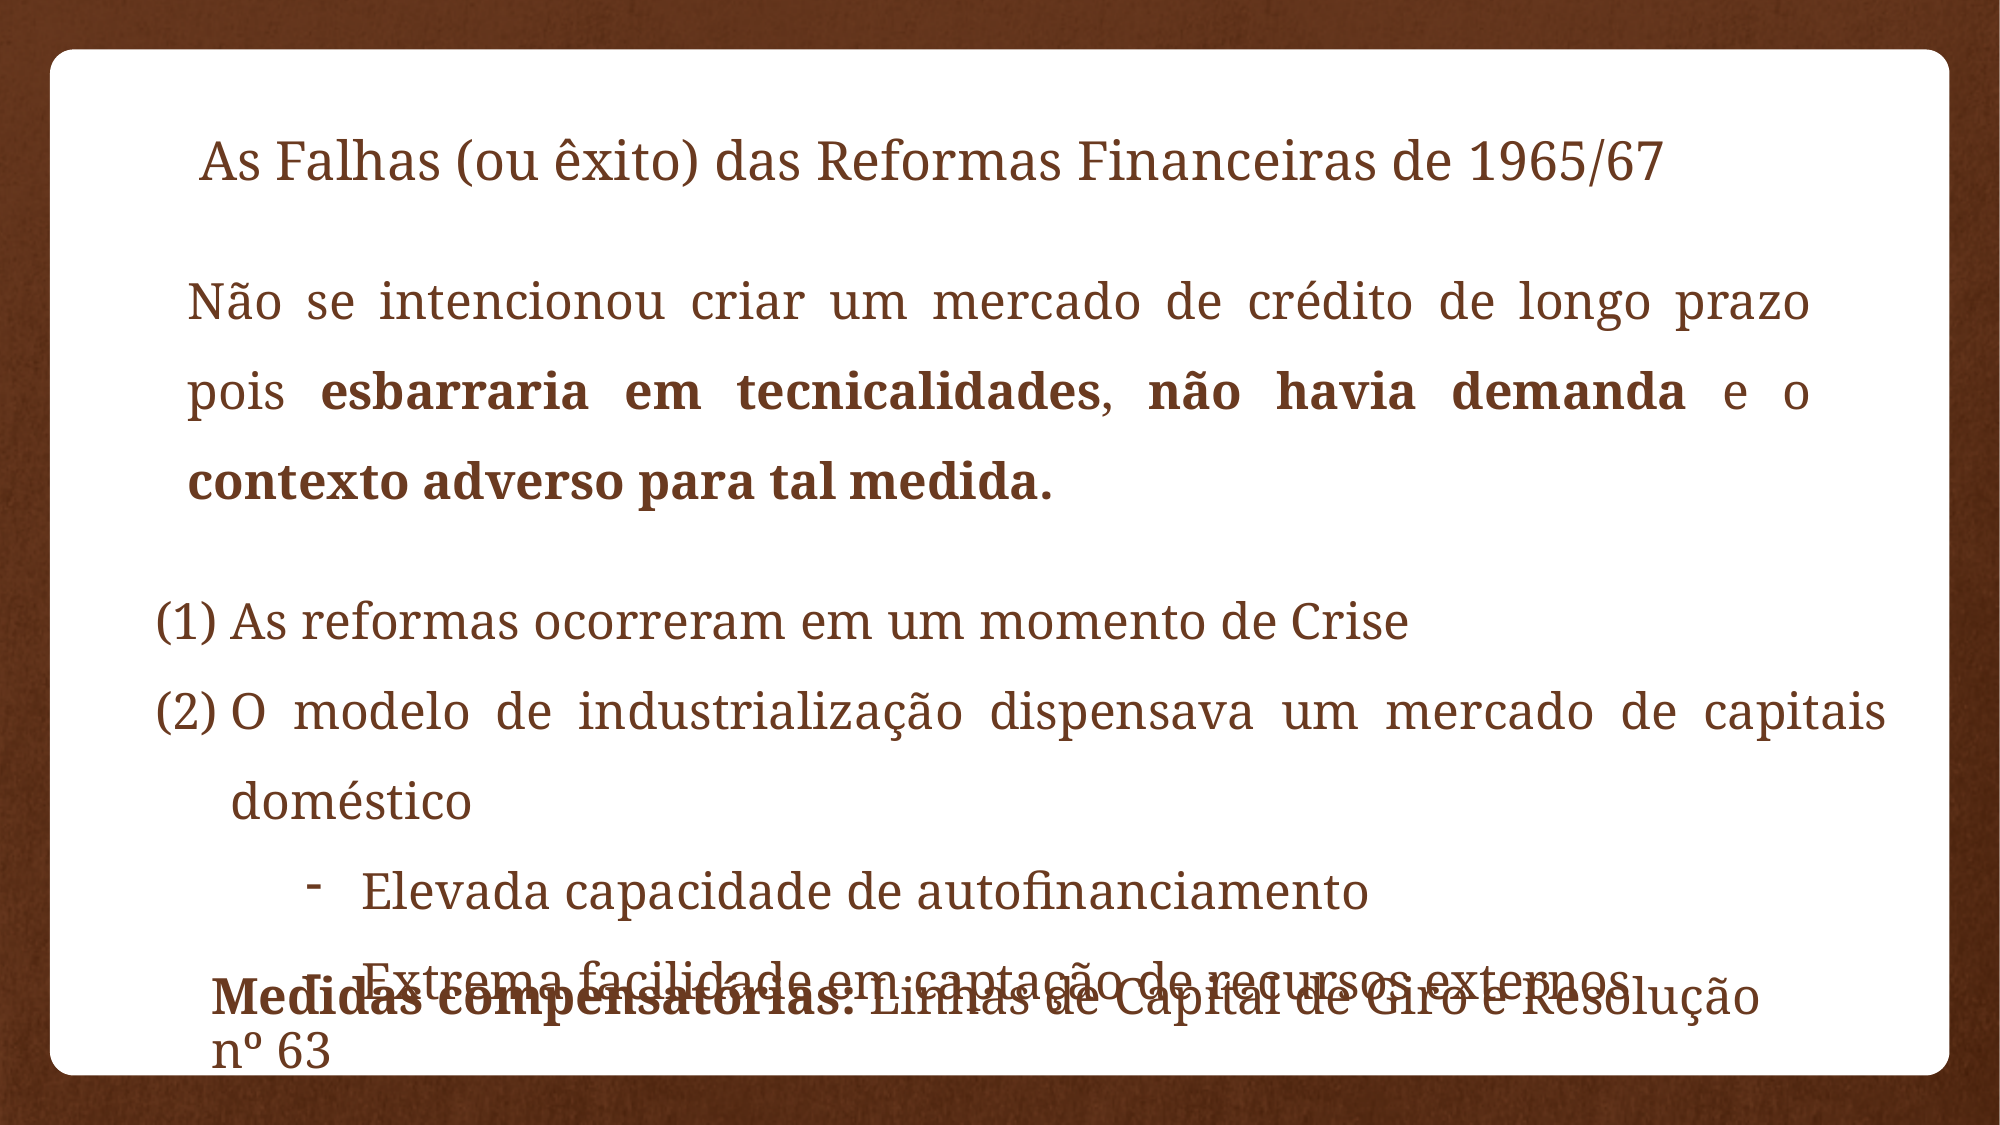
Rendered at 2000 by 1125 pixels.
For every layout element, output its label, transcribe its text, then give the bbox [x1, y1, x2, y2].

text_box As Falhas (ou êxito) das Reformas Financeiras de 1965/67 [184, 78, 1859, 199]
text_box As reformas ocorreram em um momento de Crise O modelo de industrialização dispensava um mercado de capitais doméstico Elevada capacidade de autofinanciamento Extrema facilidade em captação de recursos externos [140, 552, 1903, 1017]
text_box Não se intencionou criar um mercado de crédito de longo prazo pois esbarraria em tecnicalidades, não havia demanda e o contexto adverso para tal medida. [172, 231, 1827, 517]
text_box Medidas compensatórias: Linhas de Capital de Giro e Resolução nº 63 [196, 964, 1827, 1087]
